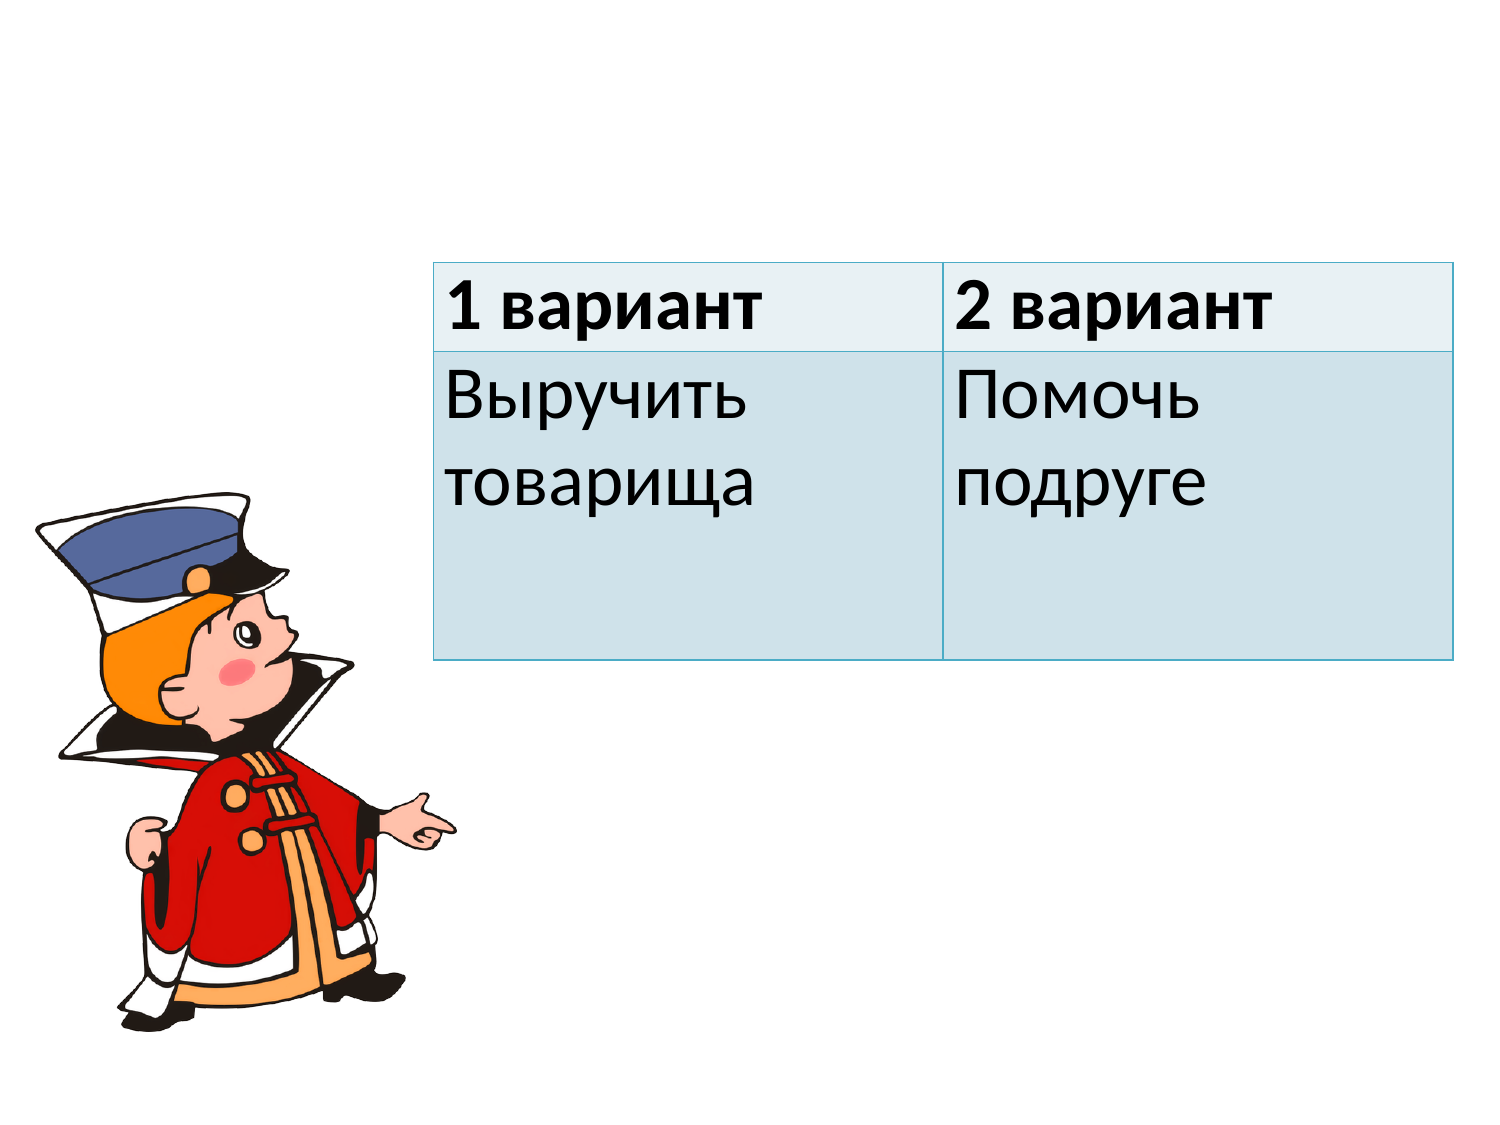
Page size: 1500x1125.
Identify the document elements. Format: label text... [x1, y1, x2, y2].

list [34, 491, 458, 1032]
table_cell Выручить товарища [434, 352, 942, 659]
table_header 1 вариант [434, 263, 942, 351]
table_header 2 вариант [944, 263, 1452, 351]
table_cell Помочь подруге [944, 352, 1452, 659]
